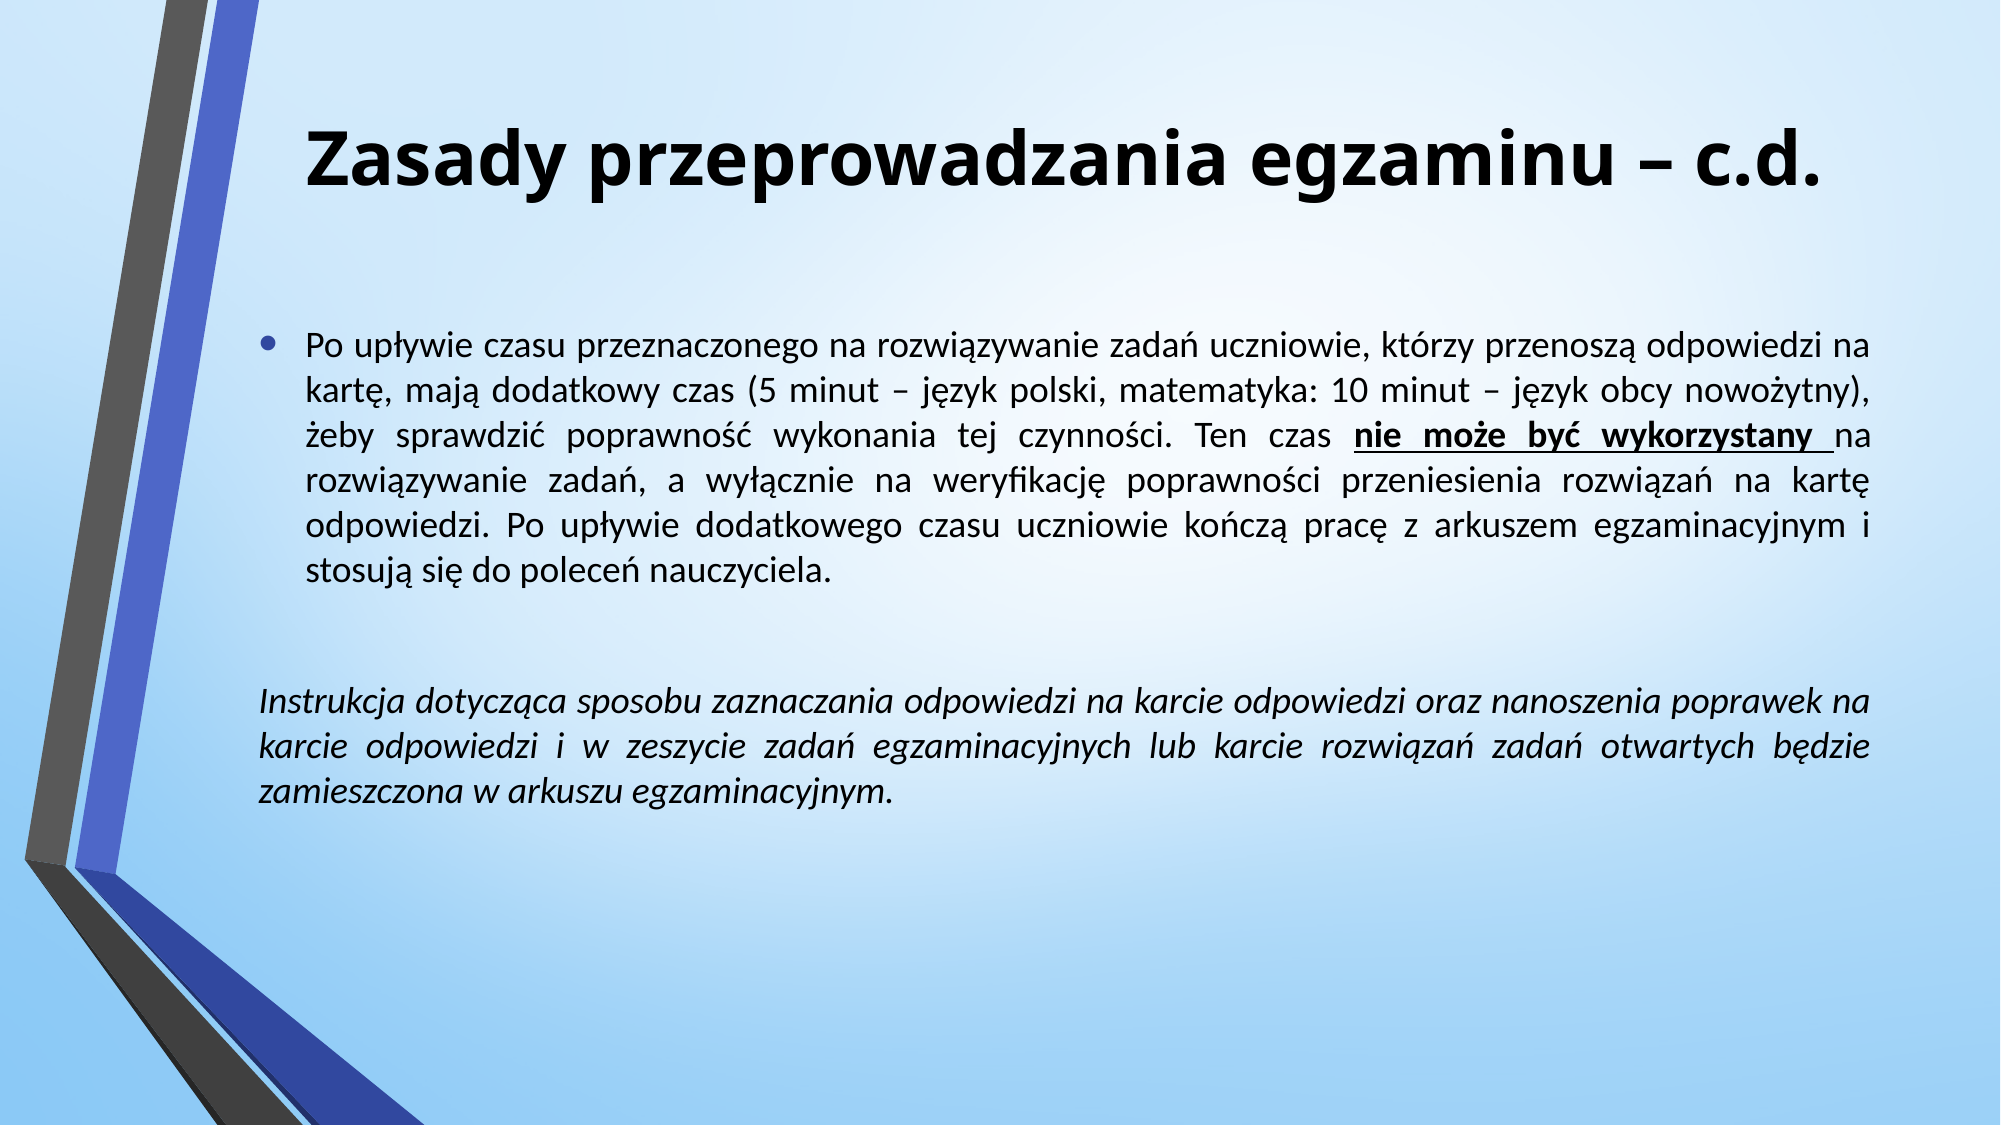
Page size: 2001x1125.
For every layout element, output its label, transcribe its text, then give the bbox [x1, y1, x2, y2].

title Zasady przeprowadzania egzaminu – c.d. [243, 44, 1887, 245]
list Po upływie czasu przeznaczonego na rozwiązywanie zadań uczniowie, którzy przenoszą odpowiedzi na kartę, mają dodatkowy czas (5 minut – język polski, matematyka: 10 minut – język obcy nowożytny), żeby sprawdzić poprawność wykonania tej czynności. Ten czas nie może być wykorzystany na rozwiązywanie zadań, a wyłącznie na weryfikację poprawności przeniesienia rozwiązań na kartę odpowiedzi. Po upływie dodatkowego czasu uczniowie kończą pracę z arkuszem egzaminacyjnym i stosują się do poleceń nauczyciela. Instrukcja dotycząca sposobu zaznaczania odpowiedzi na karcie odpowiedzi oraz nanoszenia poprawek na karcie odpowiedzi i w zeszycie zadań egzaminacyjnych lub karcie rozwiązań zadań otwartych będzie zamieszczona w arkuszu egzaminacyjnym. [243, 245, 1887, 969]
